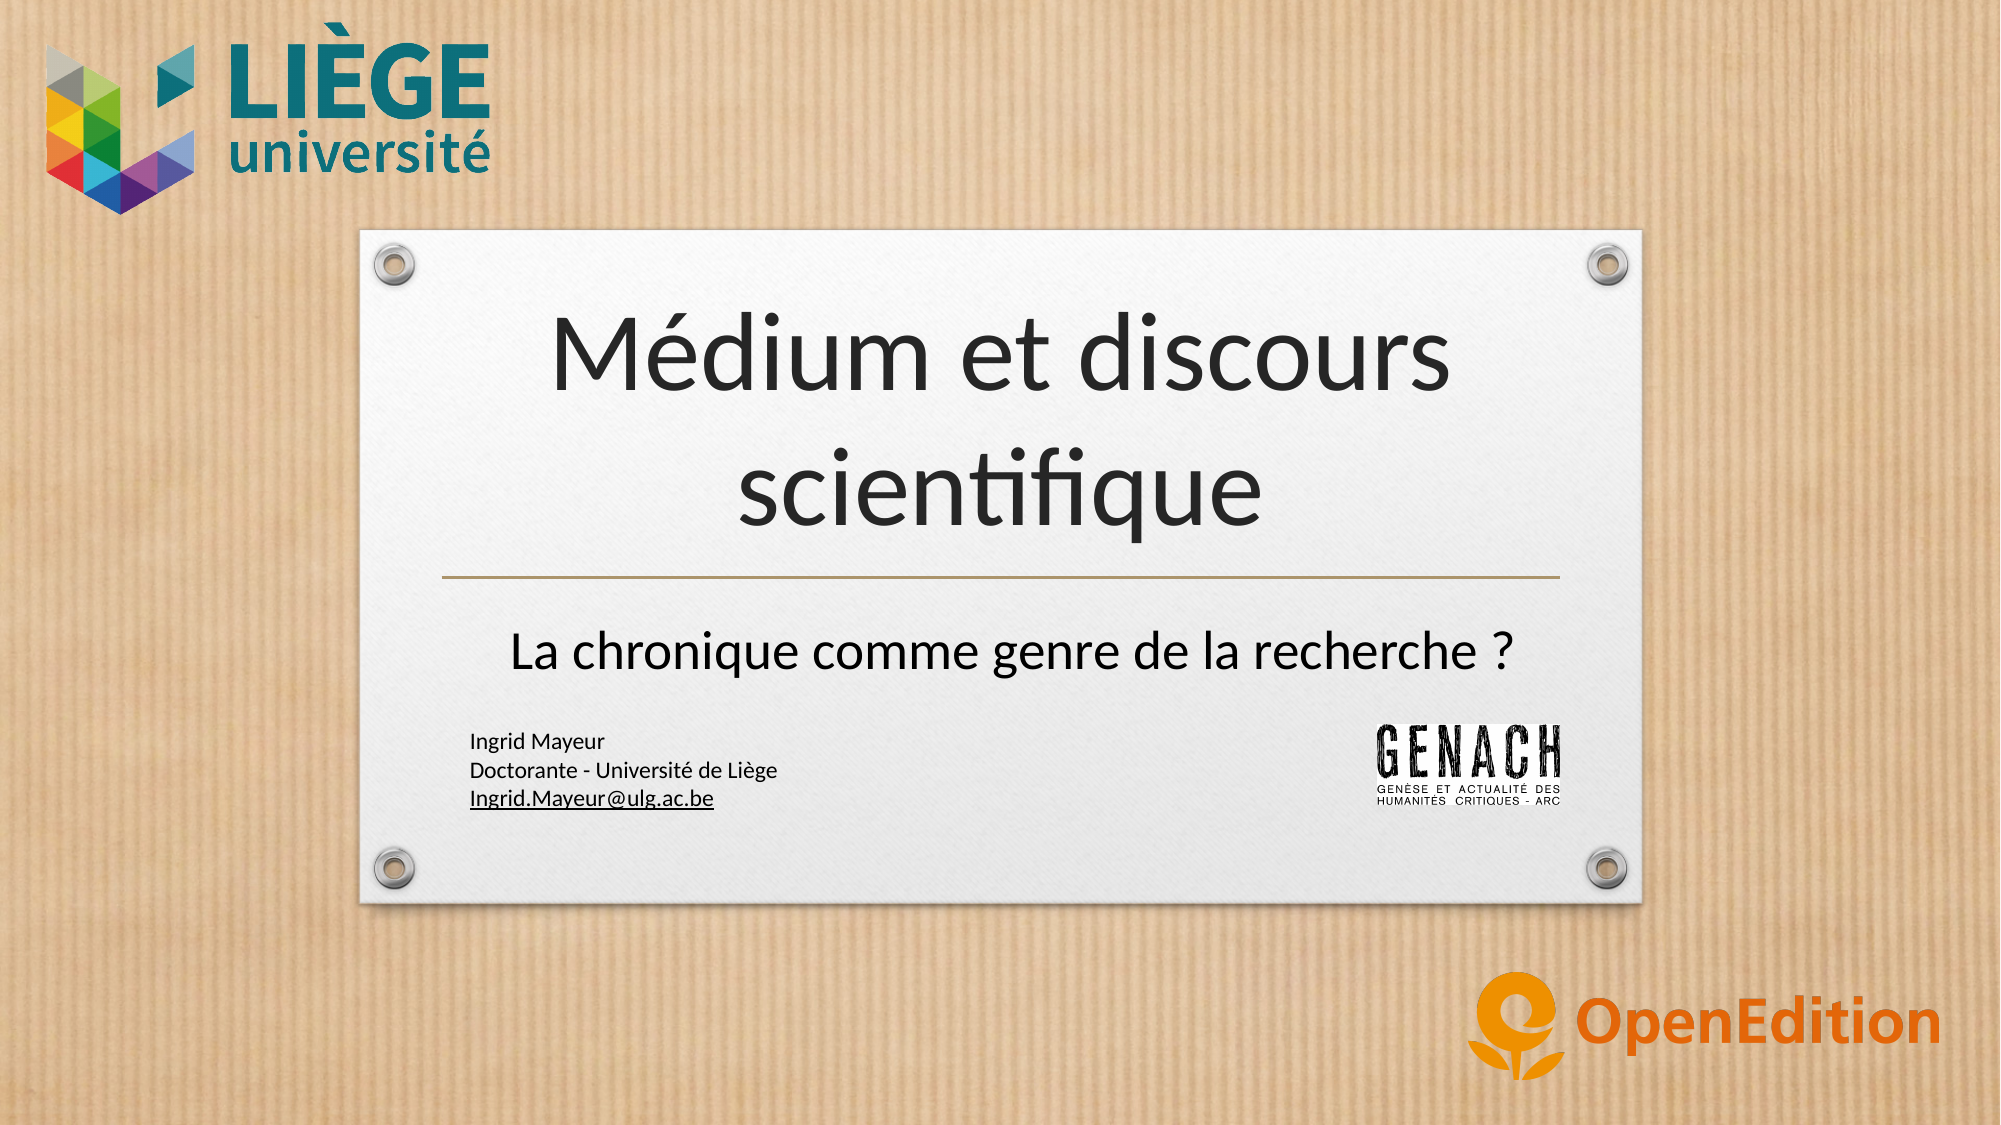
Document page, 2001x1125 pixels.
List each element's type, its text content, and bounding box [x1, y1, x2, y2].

picture [0, 0, 2001, 1125]
title Médium et discours scientifique [441, 306, 1560, 556]
subtitle La chronique comme genre de la recherche ? Ingrid Mayeur Doctorante - Université de Liège Ingrid.Mayeur@ulg.ac.be [454, 607, 1573, 824]
